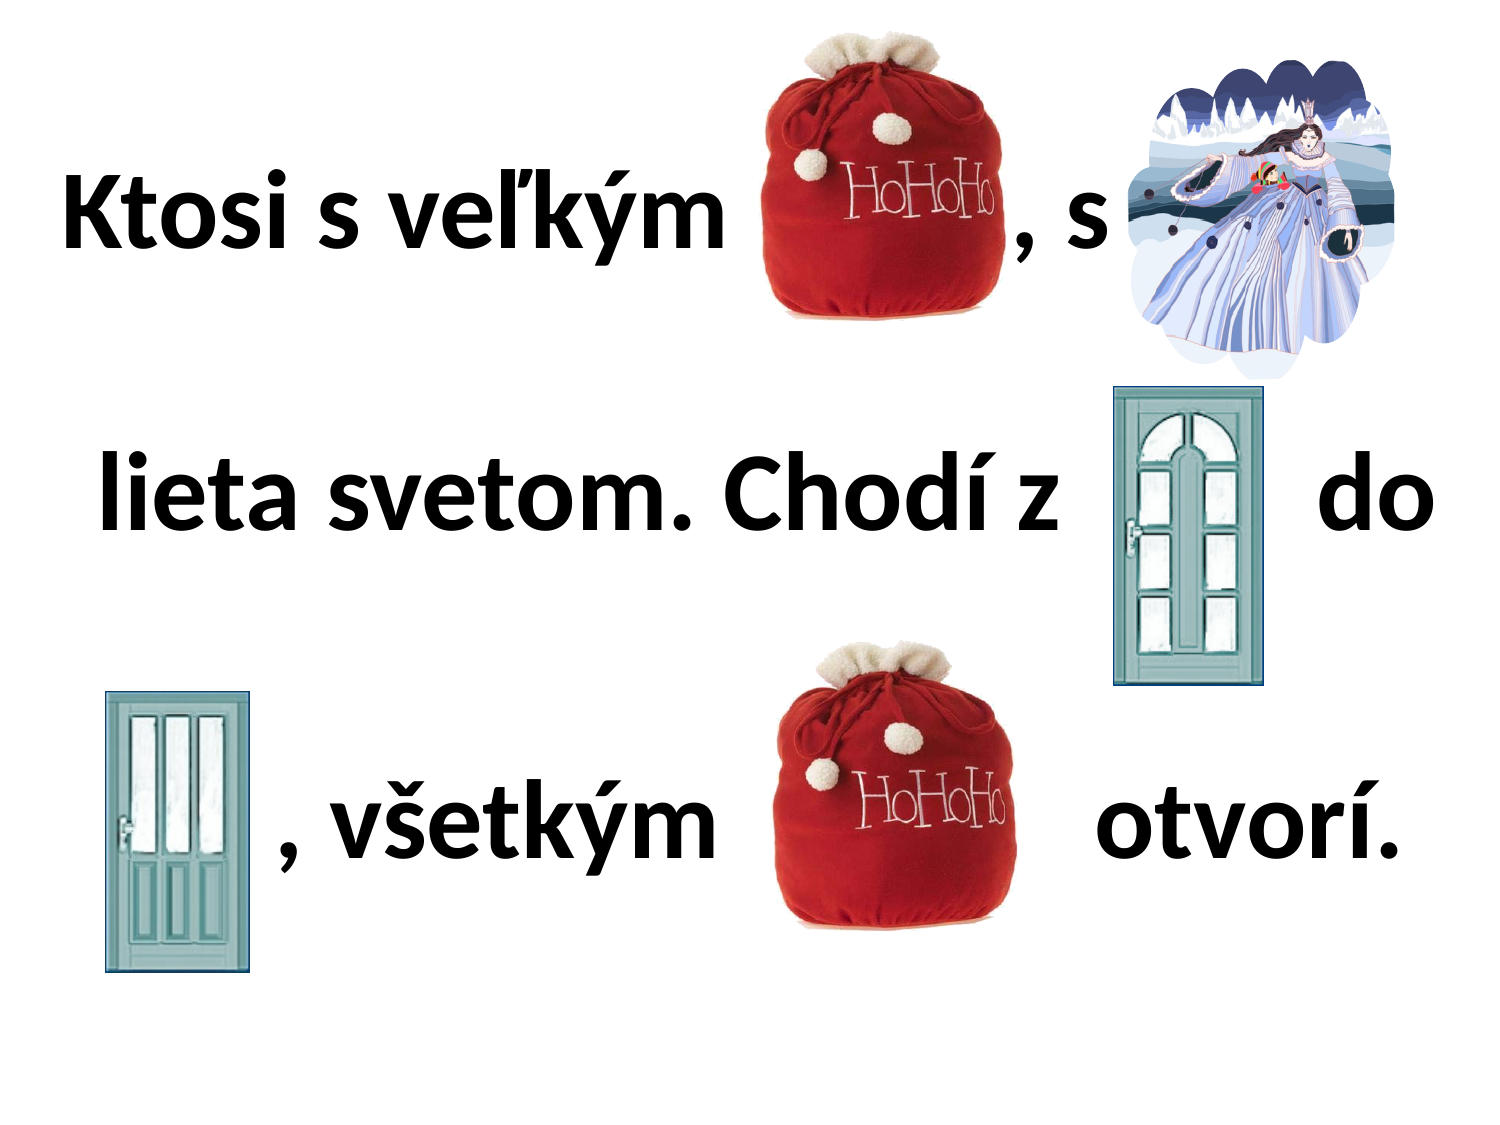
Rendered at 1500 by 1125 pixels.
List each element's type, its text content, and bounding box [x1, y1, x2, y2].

text_box , s [1035, 128, 1119, 279]
text_box Ktosi s veľkým [46, 128, 721, 279]
picture [1124, 58, 1398, 383]
picture [726, 23, 1032, 329]
text_box , všetkým [260, 738, 732, 888]
picture [105, 691, 250, 973]
text_box do [1301, 410, 1453, 560]
picture [738, 632, 1044, 938]
picture [1112, 386, 1264, 686]
text_box otvorí. [1079, 738, 1420, 888]
text_box lieta svetom. Chodí z [82, 410, 1107, 560]
